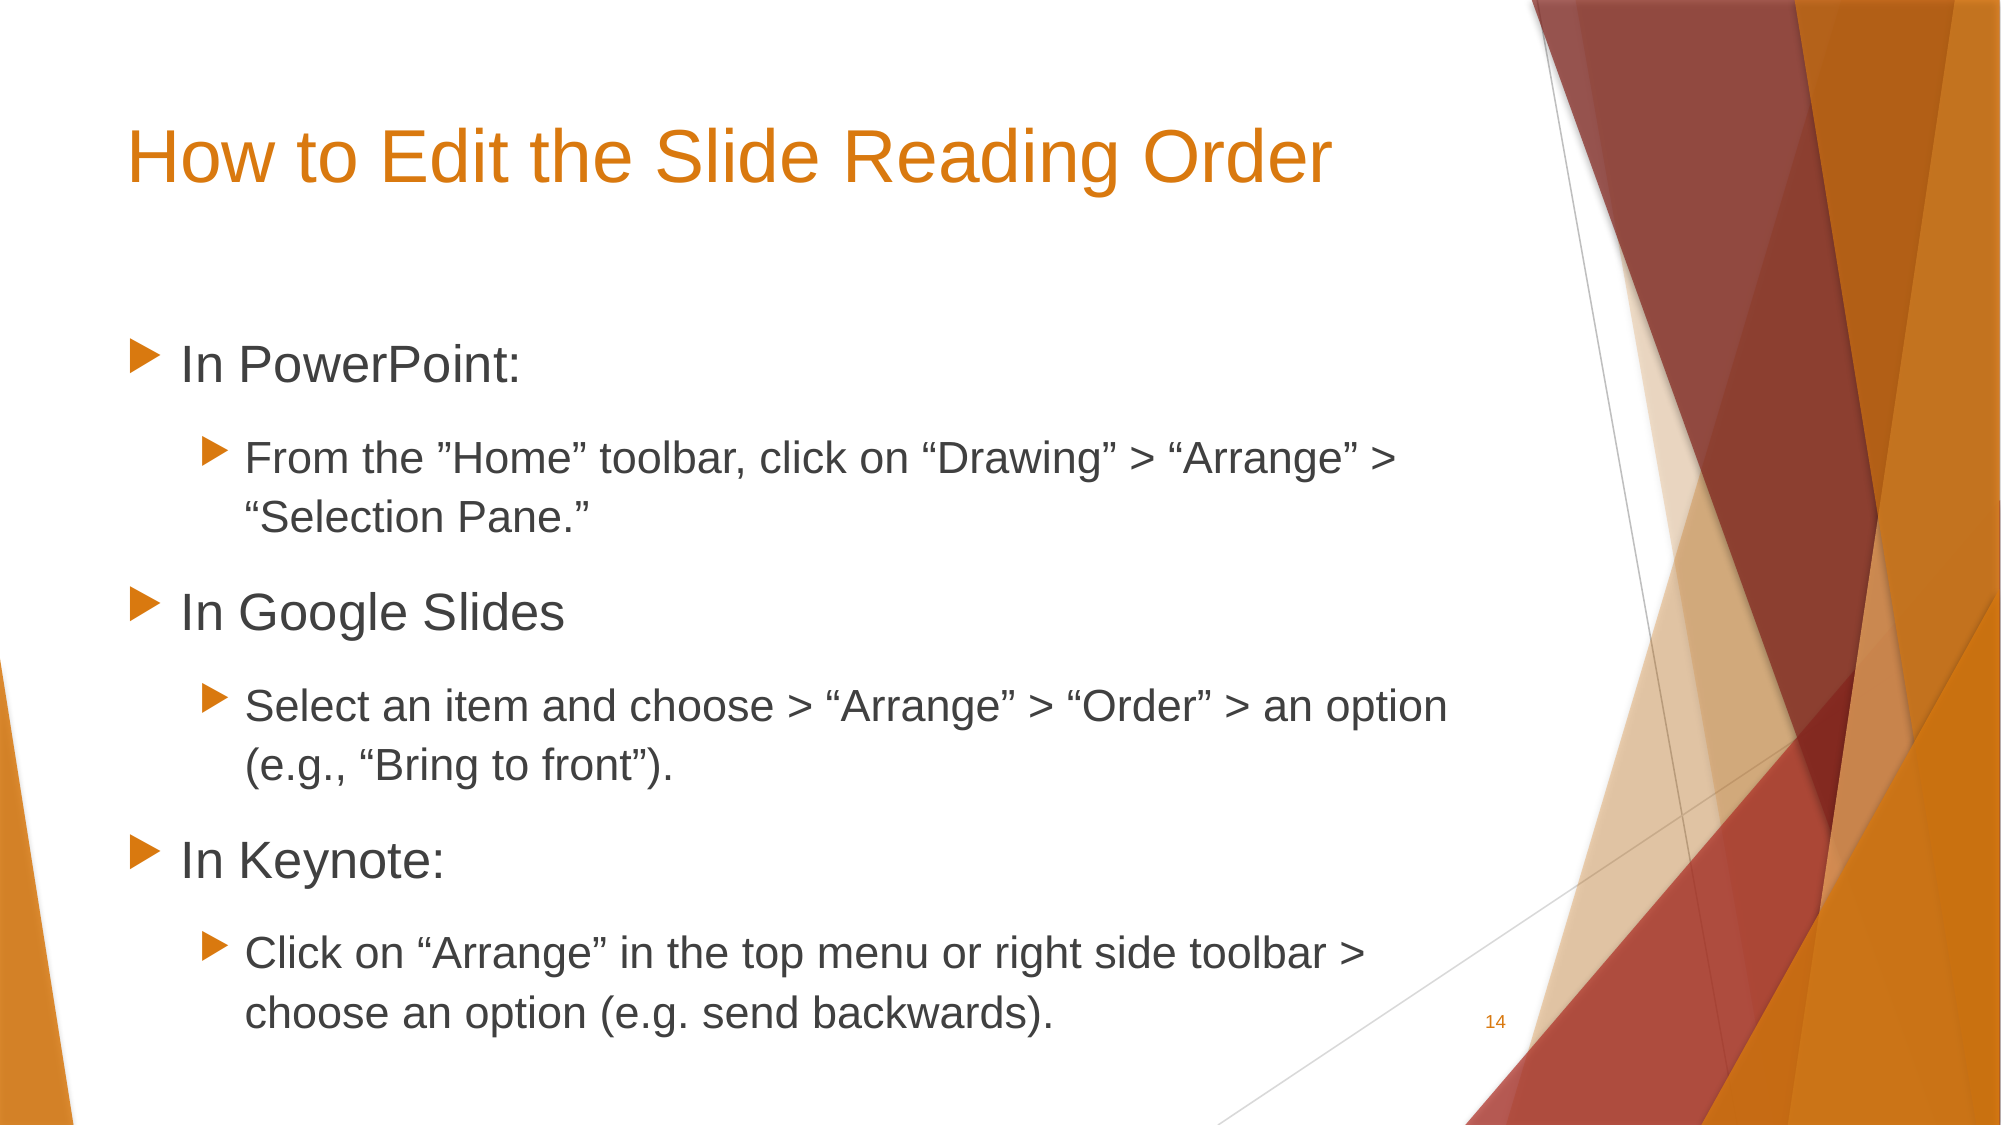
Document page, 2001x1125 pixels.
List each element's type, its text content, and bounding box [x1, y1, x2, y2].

title How to Edit the Slide Reading Order [111, 99, 1522, 316]
slide_number 14 [1409, 991, 1522, 1051]
list In PowerPoint: From the ”Home” toolbar, click on “Drawing” > “Arrange” > “Selection Pane.” In Google Slides Select an item and choose > “Arrange” > “Order” > an option (e.g., “Bring to front”). In Keynote: Click on “Arrange” in the top menu or right side toolbar > choose an option (e.g. send backwards). [111, 316, 1522, 1051]
